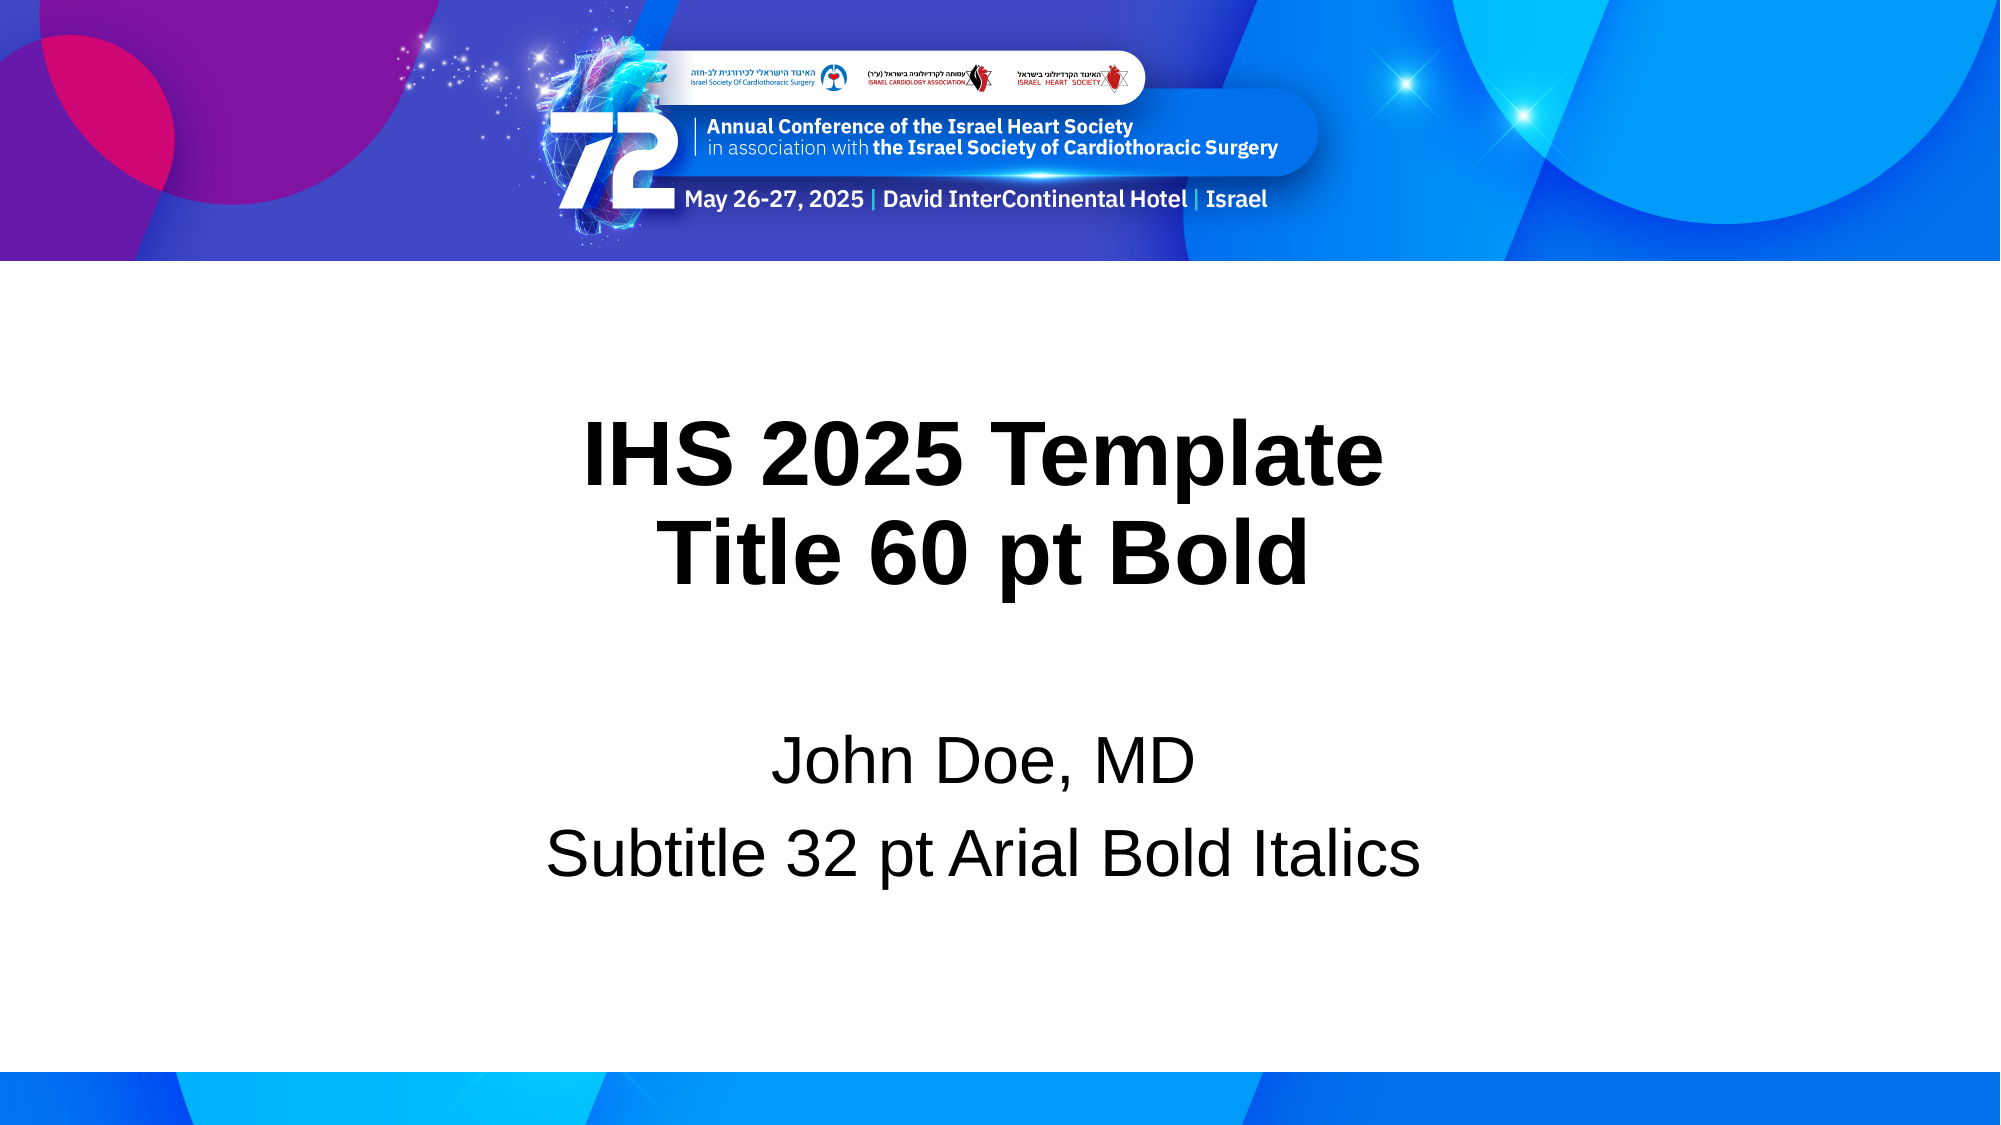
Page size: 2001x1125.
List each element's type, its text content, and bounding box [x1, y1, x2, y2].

text_box IHS 2025 Template Title 60 pt Bold [346, 327, 1622, 684]
picture [587, 1072, 2000, 1125]
picture [0, 0, 2000, 261]
picture [0, 1072, 193, 1125]
text_box John Doe, MD Subtitle 32 pt Arial Bold Italics [459, 718, 1510, 935]
